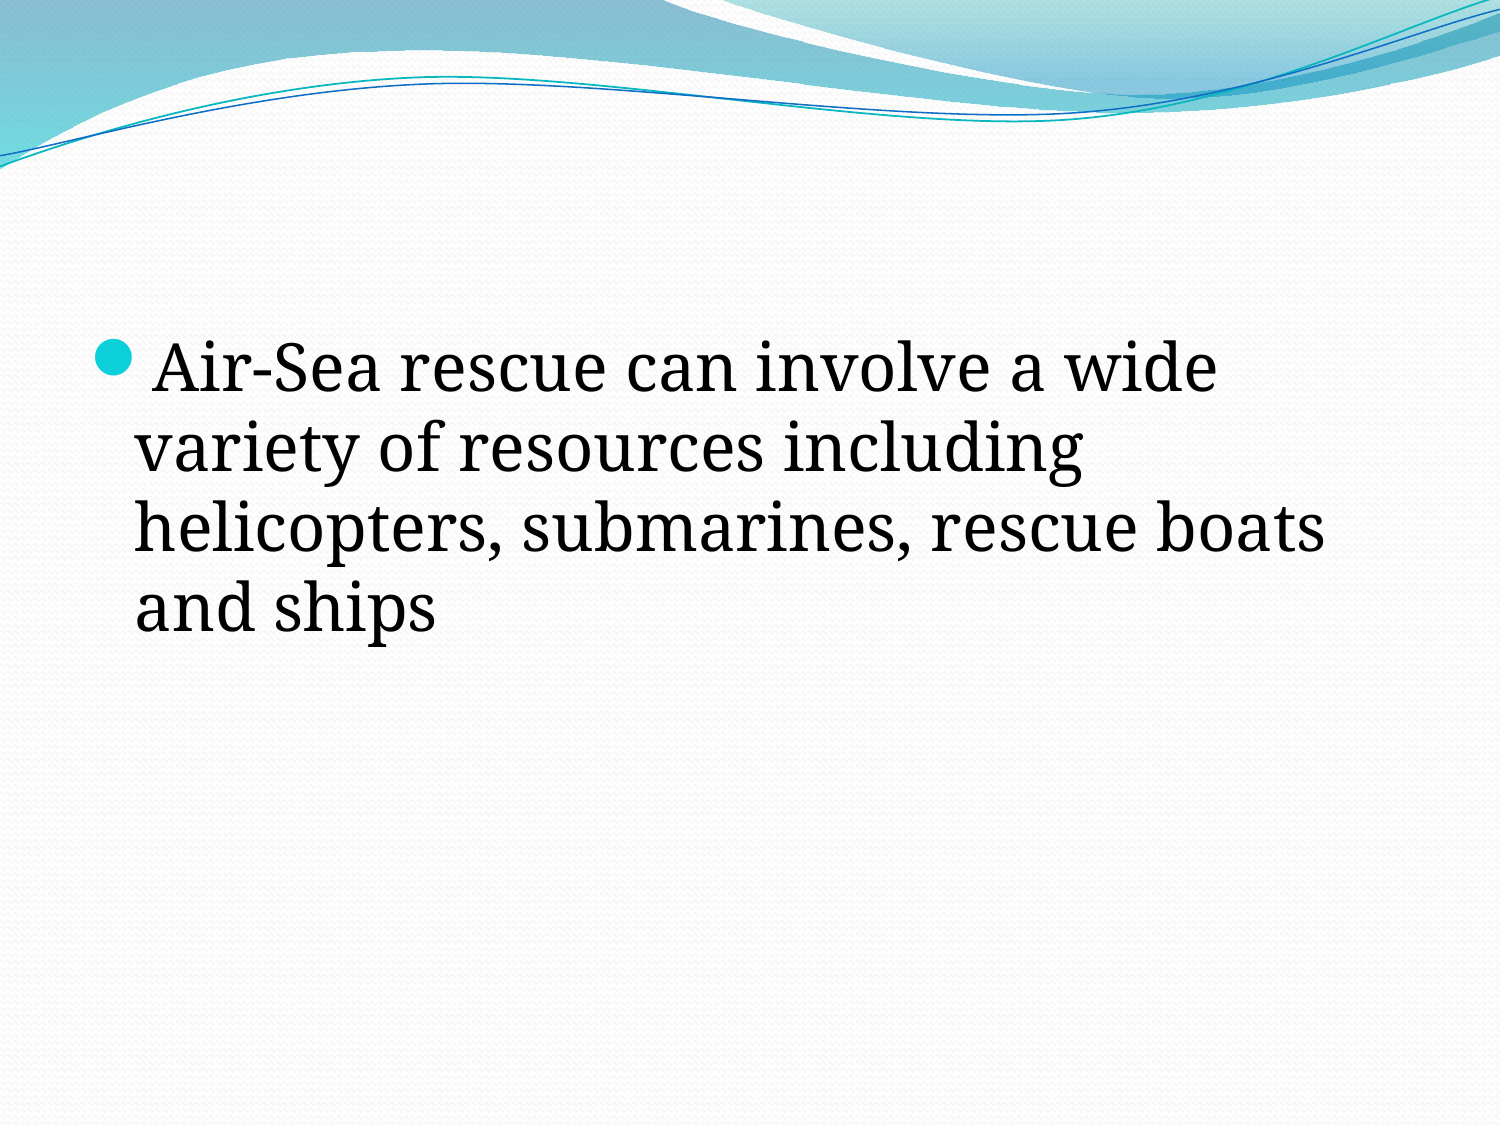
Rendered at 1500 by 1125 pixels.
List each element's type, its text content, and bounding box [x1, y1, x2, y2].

list Air-Sea rescue can involve a wide variety of resources including helicopters, submarines, rescue boats and ships [75, 317, 1425, 1038]
